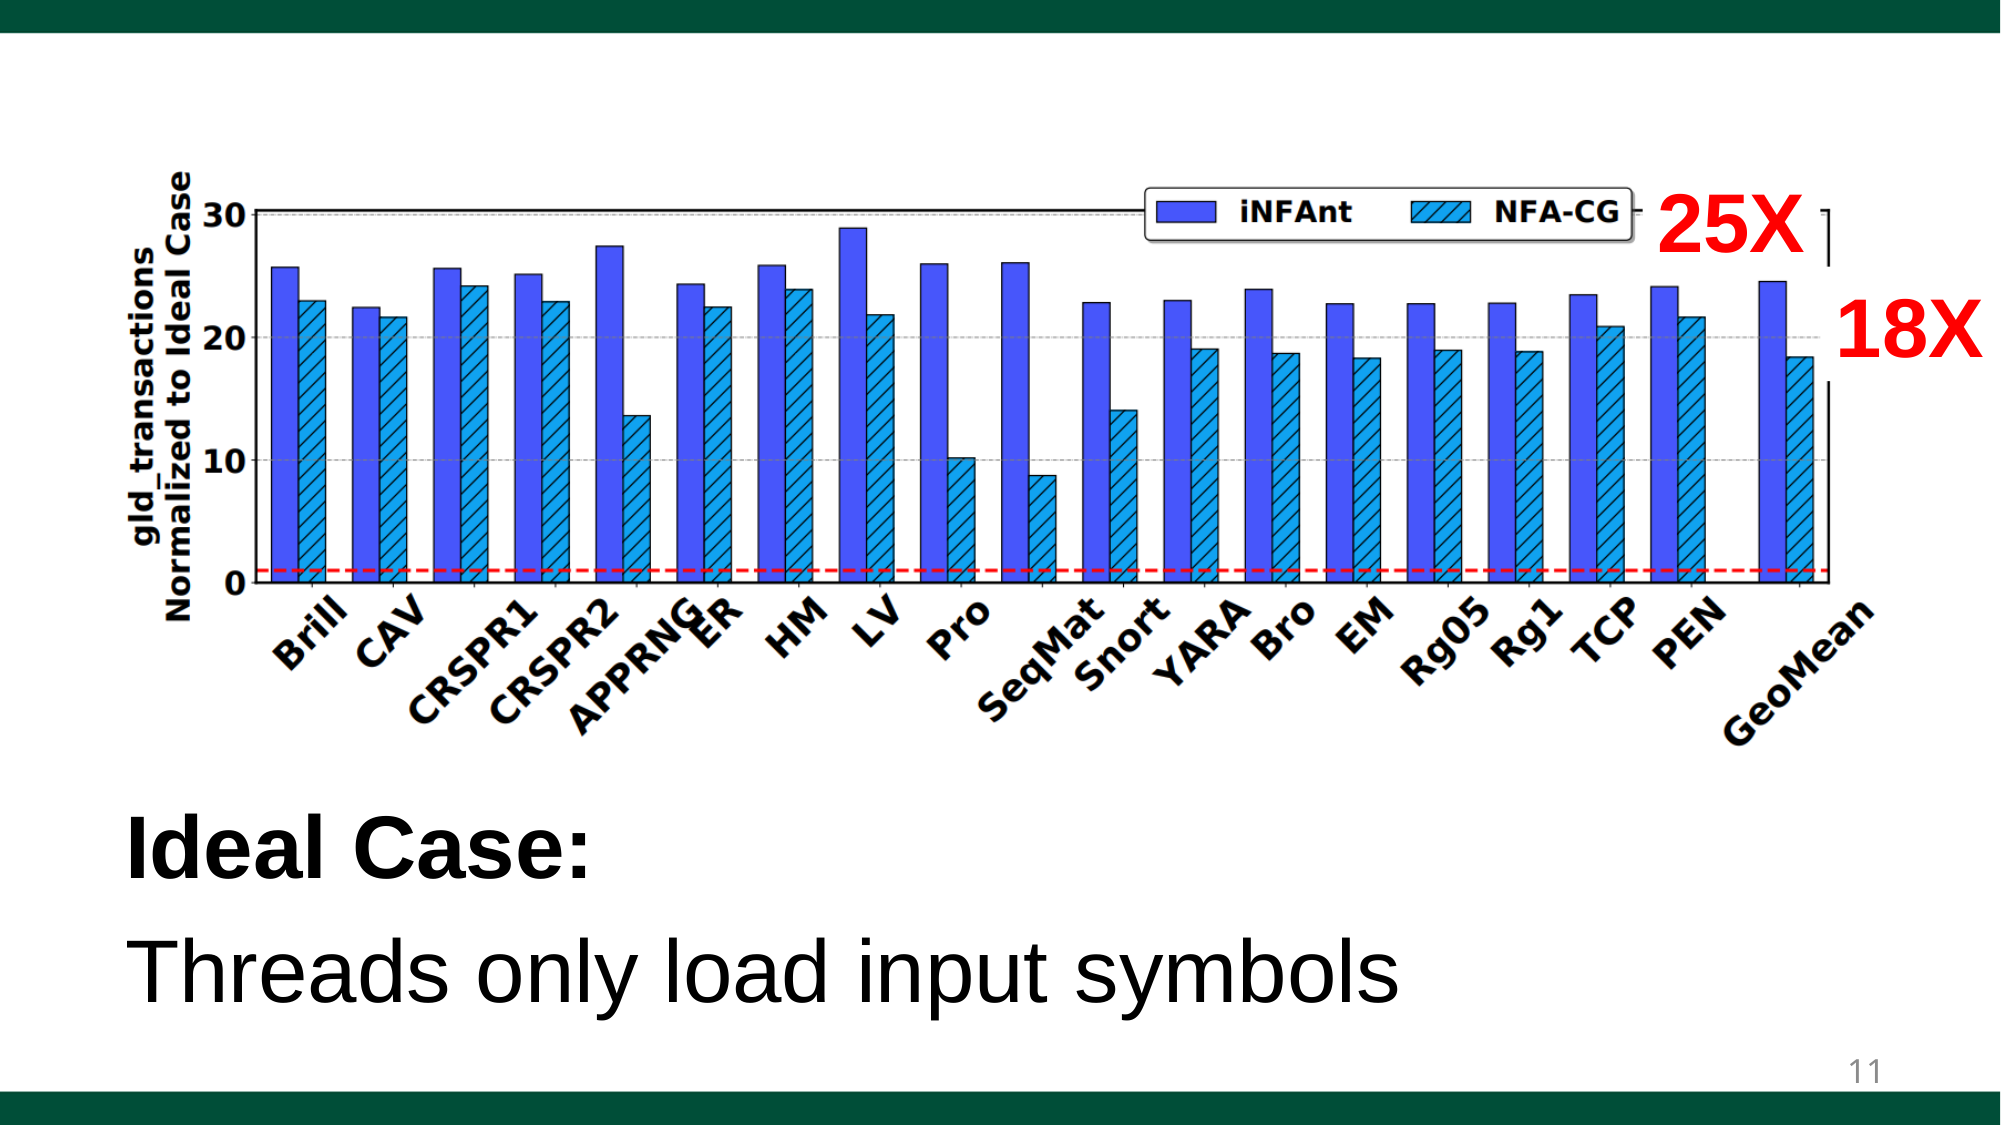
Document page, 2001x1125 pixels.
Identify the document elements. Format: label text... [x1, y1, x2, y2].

picture [0, 0, 2001, 1125]
text_box 18X [1931, 266, 1999, 382]
slide_number 11 [1433, 1042, 1900, 1103]
list Ideal Case: Threads only load input symbols [110, 781, 1910, 1043]
